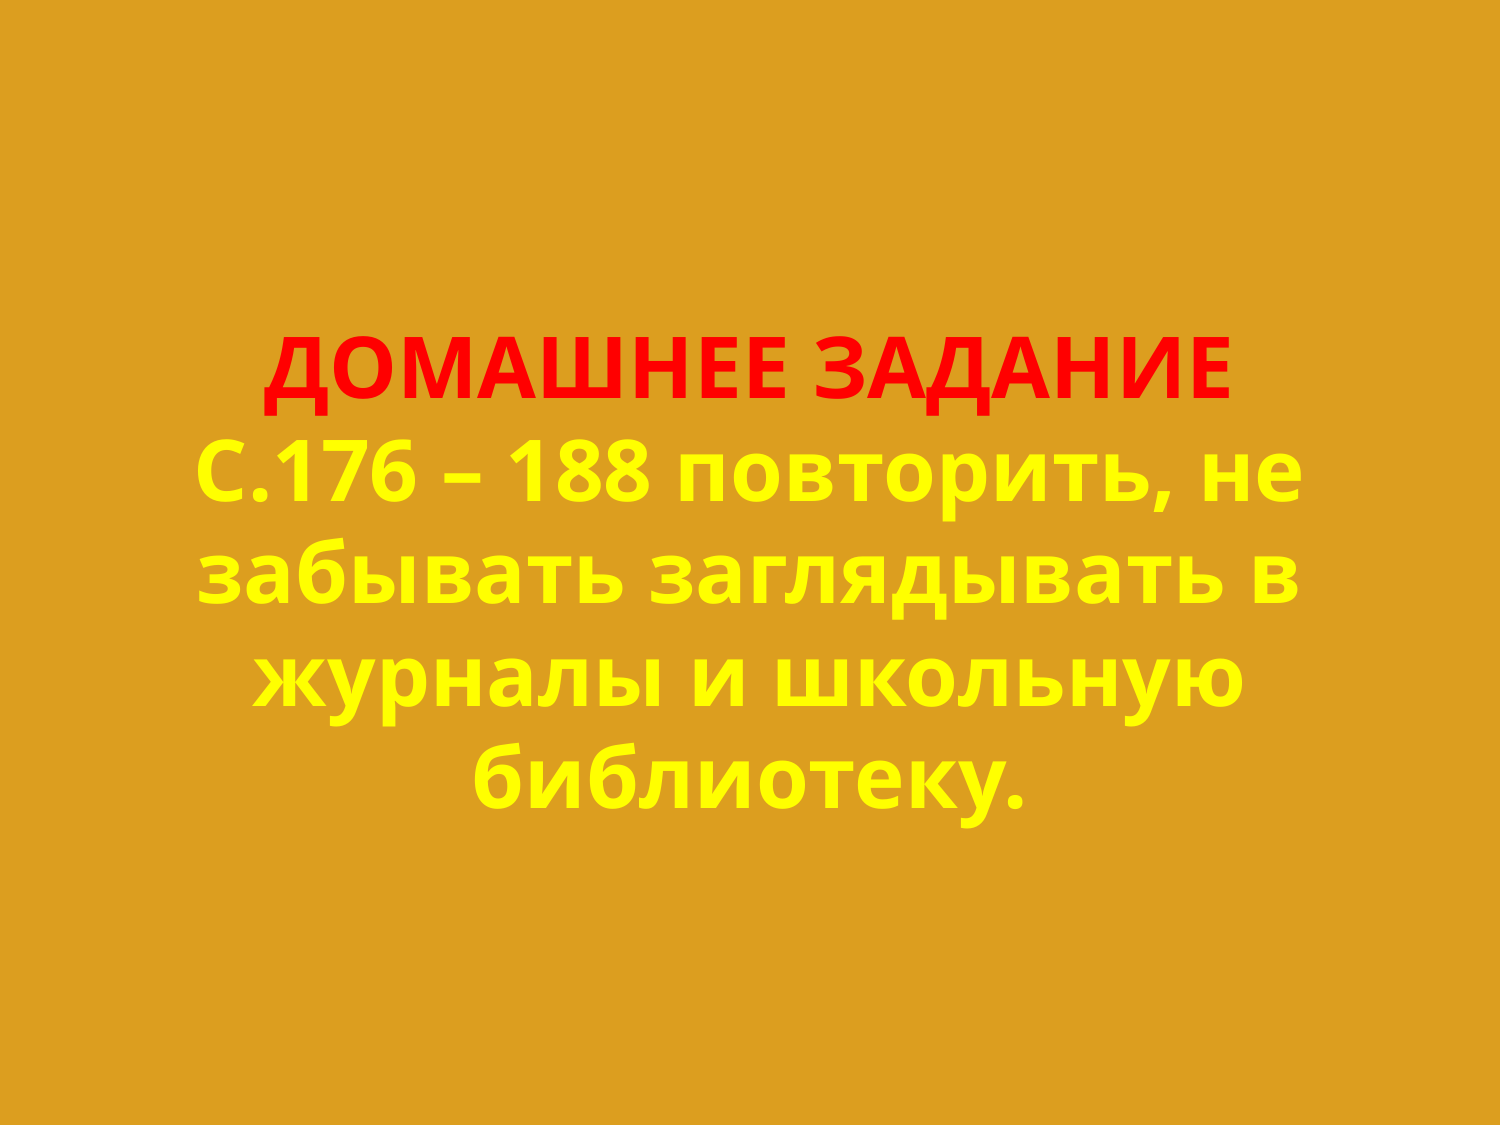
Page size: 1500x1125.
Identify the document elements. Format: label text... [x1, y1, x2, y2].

title ДОМАШНЕЕ ЗАДАНИЕ С.176 – 188 повторить, не забывать заглядывать в журналы и школьную библиотеку. [75, 45, 1425, 1094]
